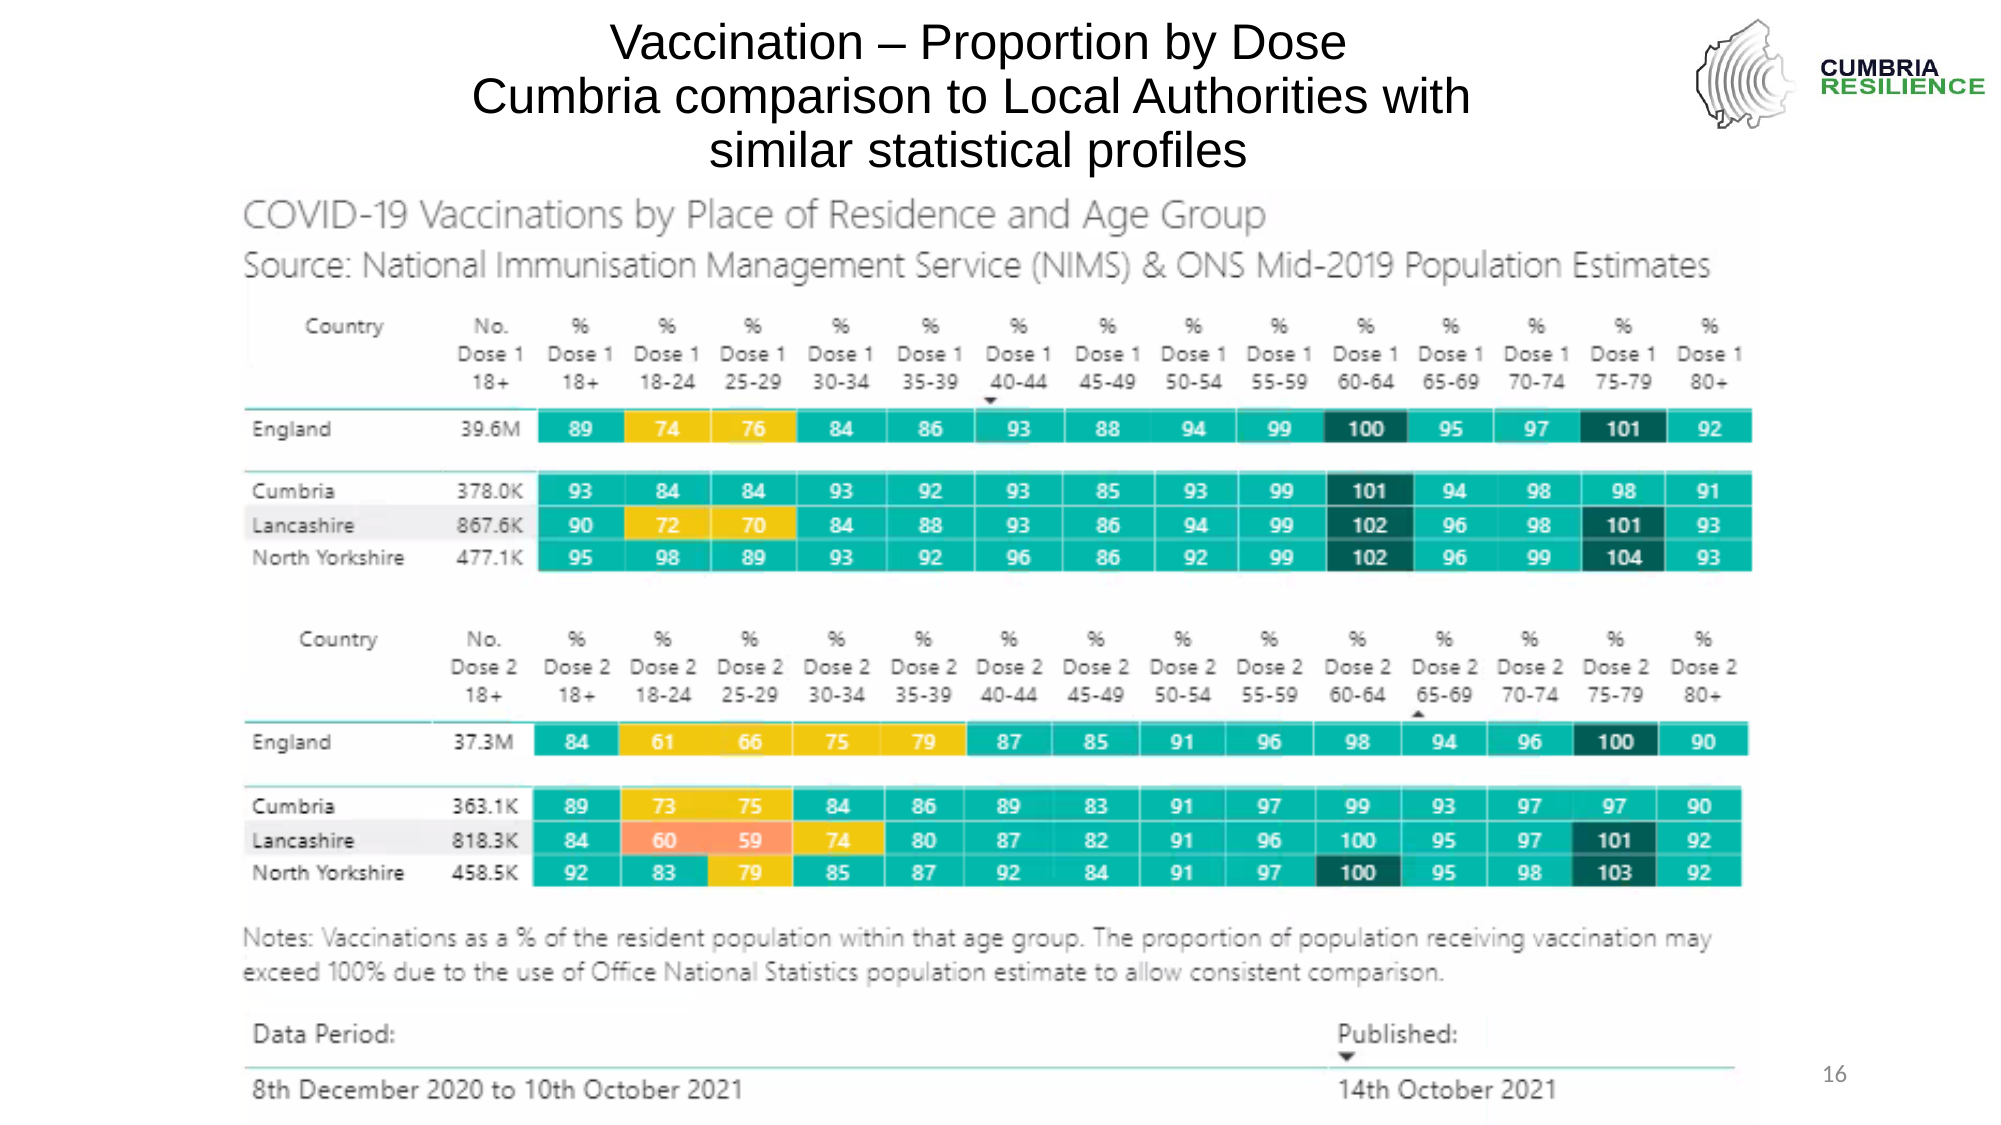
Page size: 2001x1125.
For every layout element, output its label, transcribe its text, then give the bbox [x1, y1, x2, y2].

picture [1682, 0, 2000, 149]
slide_number 16 [1759, 1042, 1863, 1103]
title Vaccination – Proportion by Dose Cumbria comparison to Local Authorities with similar statistical profiles [116, 60, 1842, 195]
picture [241, 188, 1759, 1125]
